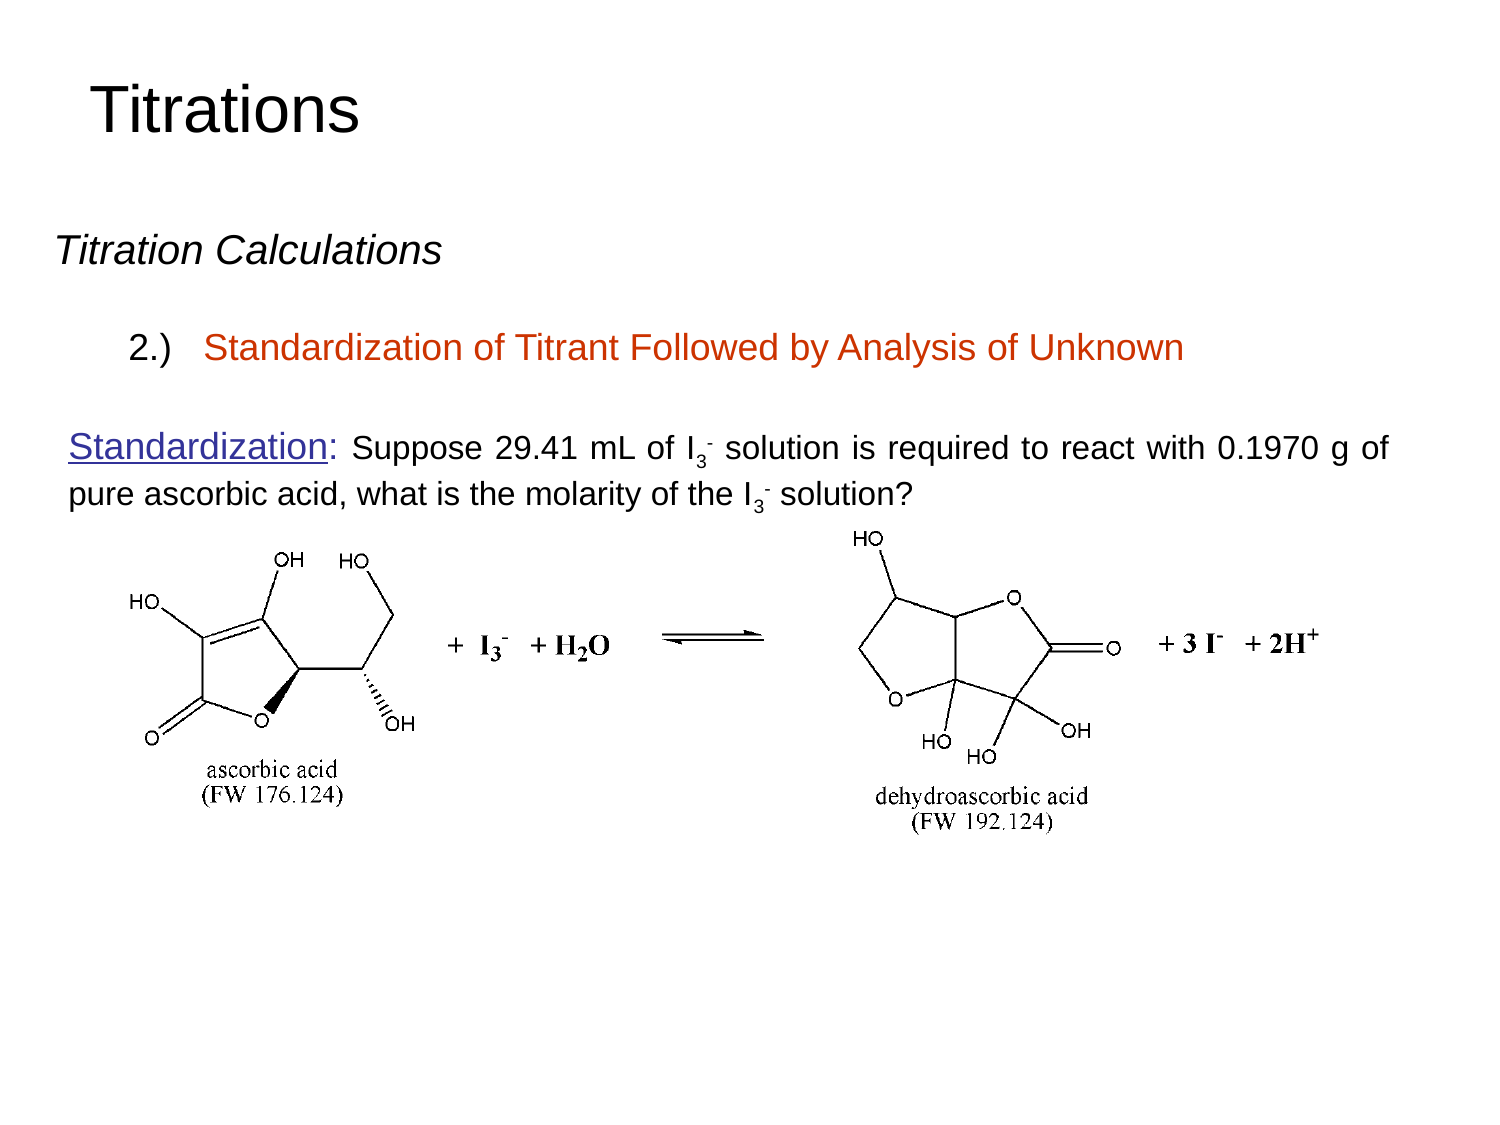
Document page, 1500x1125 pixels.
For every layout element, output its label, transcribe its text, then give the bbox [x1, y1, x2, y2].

text_box Titration Calculations 2.) Standardization of Titrant Followed by Analysis of Unknown [38, 215, 1500, 376]
text_box Standardization: Suppose 29.41 mL of I3- solution is required to react with 0.1970 g of pure ascorbic acid, what is the molarity of the I3- solution? [53, 414, 1406, 525]
picture [124, 524, 1324, 839]
text_box Titrations [74, 1, 1425, 189]
